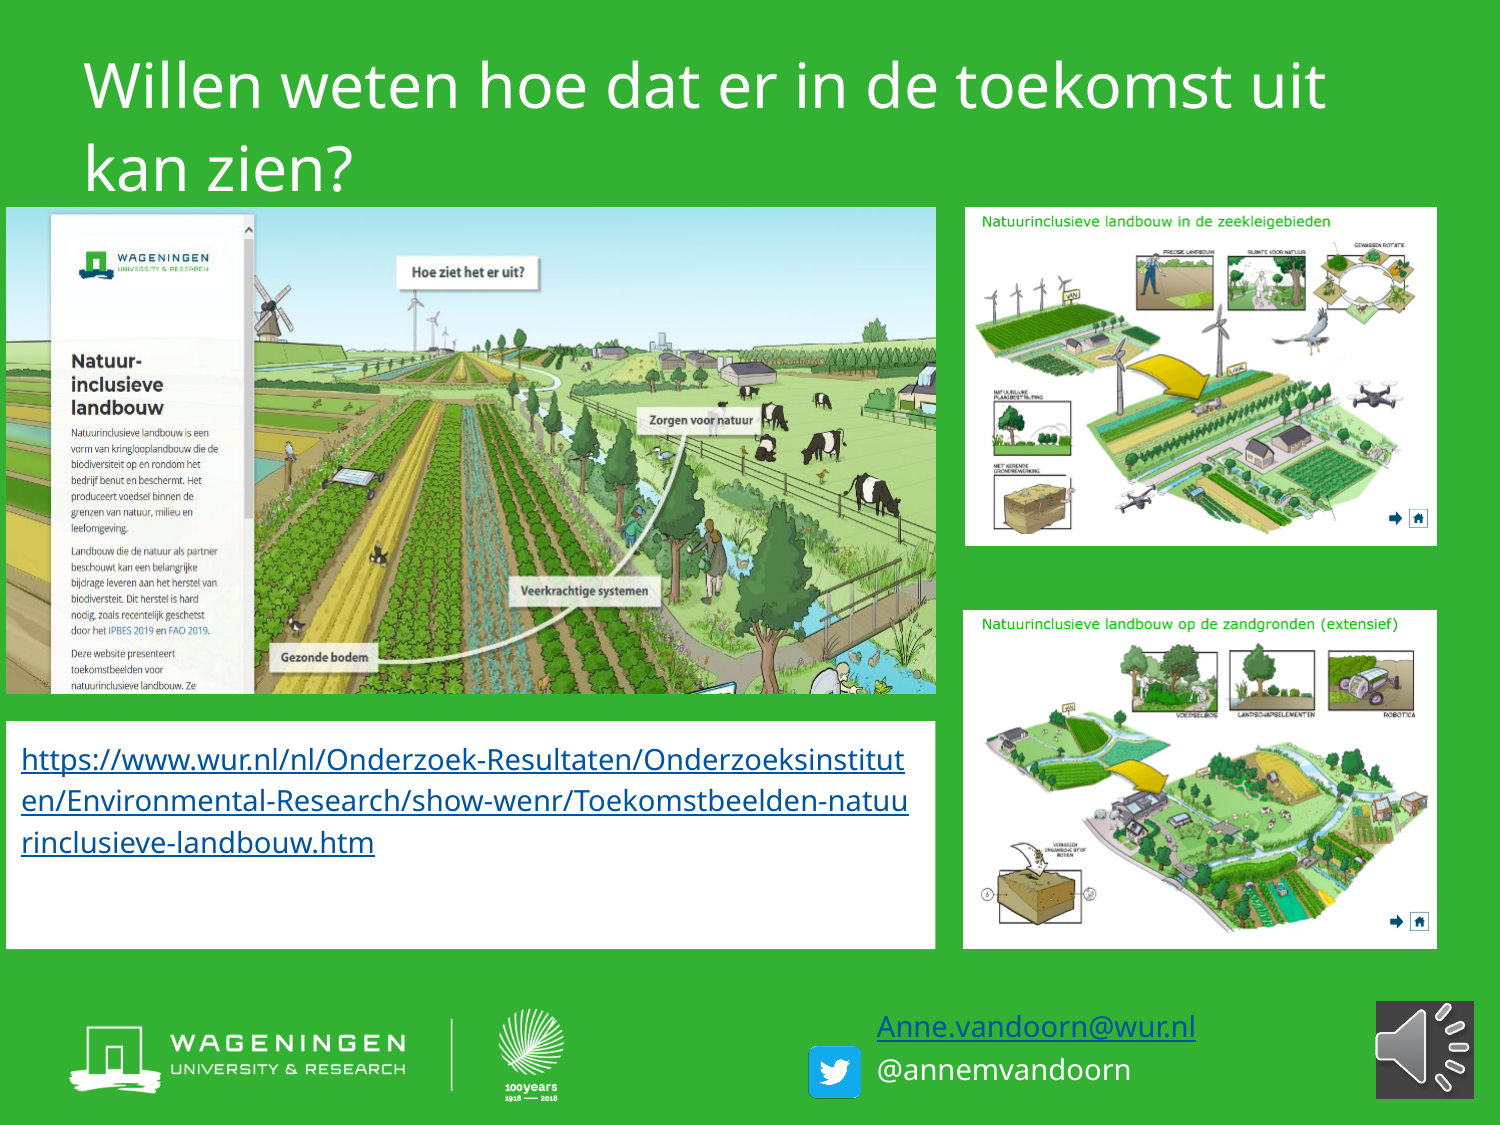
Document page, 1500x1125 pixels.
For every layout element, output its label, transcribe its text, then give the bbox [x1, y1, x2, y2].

title Willen weten hoe dat er in de toekomst uit kan zien? [80, 37, 1466, 194]
list https://www.wur.nl/nl/Onderzoek-Resultaten/Onderzoeksinstituten/Environmental-Research/show-wenr/Toekomstbeelden-natuurinclusieve-landbouw.htm [6, 721, 936, 950]
text_box Anne.vandoorn@wur.nl @annemvandoorn [862, 1003, 1295, 1094]
picture [0, 0, 1500, 1125]
